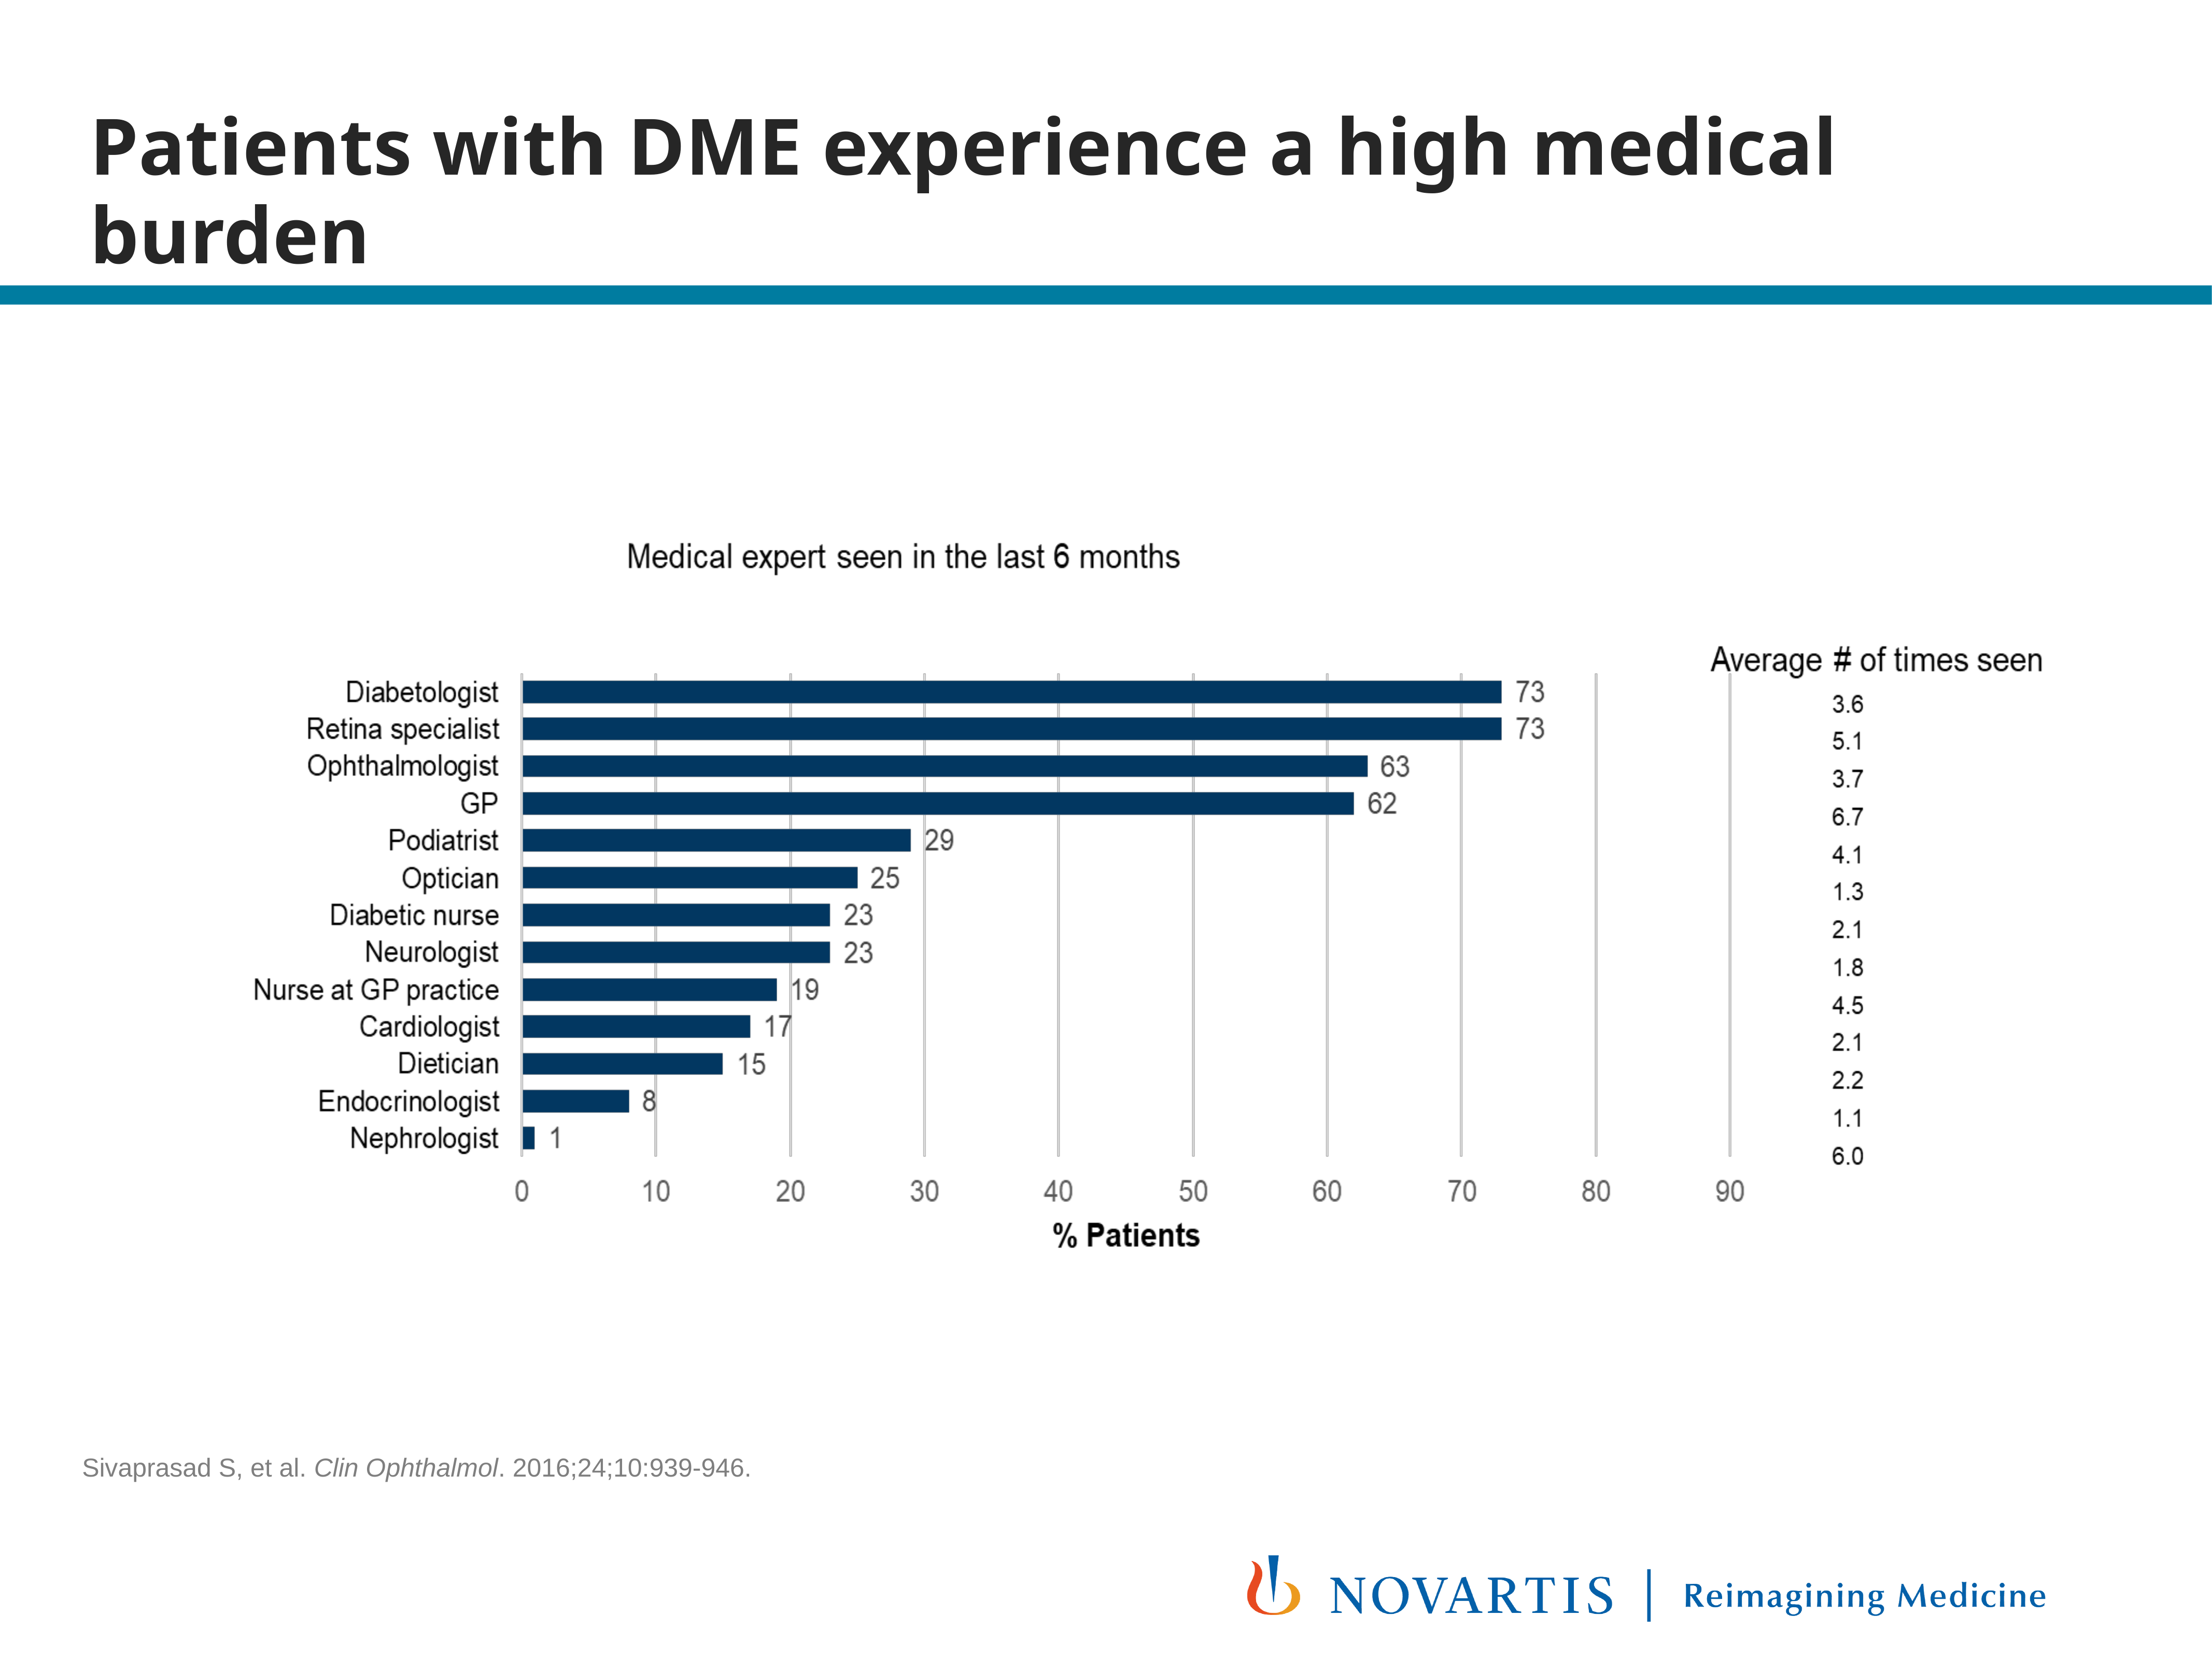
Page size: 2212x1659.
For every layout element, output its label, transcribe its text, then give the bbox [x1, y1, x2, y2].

text_box Sivaprasad S, et al. Clin Ophthalmol. 2016;24;10:939-946. [82, 1451, 1962, 1513]
picture [1235, 1533, 2070, 1622]
picture [136, 524, 2076, 1277]
title Patients with DME experience a high medical burden [82, 118, 2046, 286]
